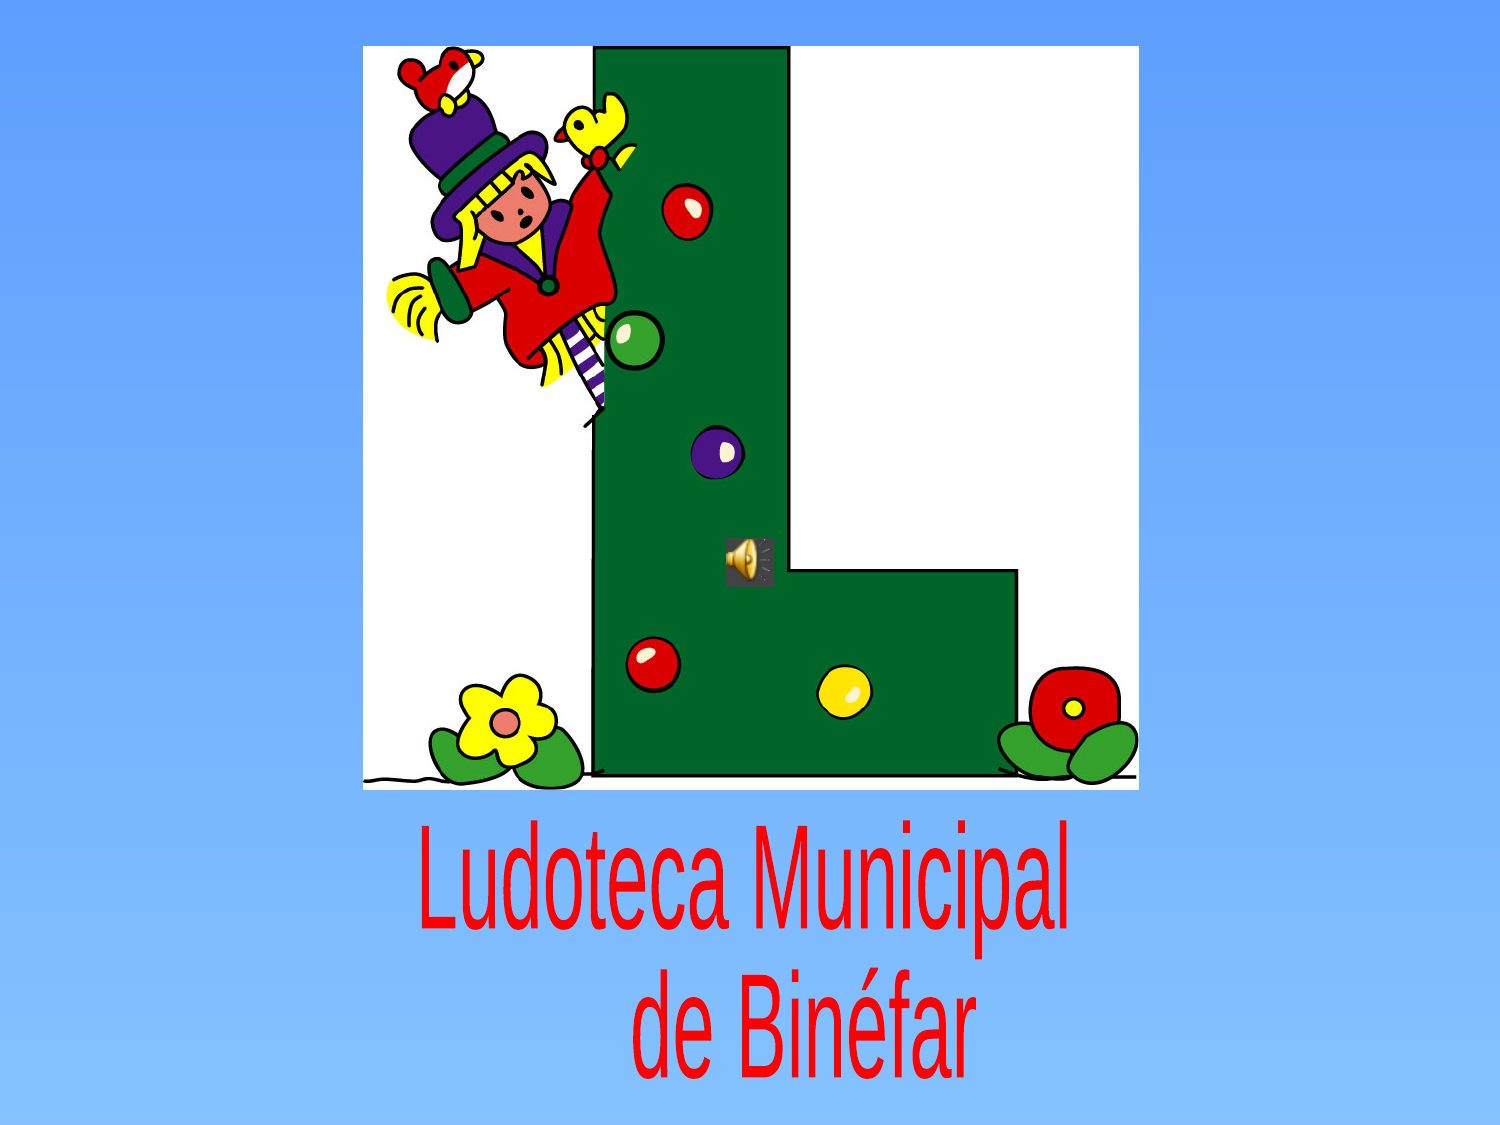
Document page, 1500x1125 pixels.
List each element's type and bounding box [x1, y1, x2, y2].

picture [724, 537, 776, 588]
list [363, 46, 1139, 790]
